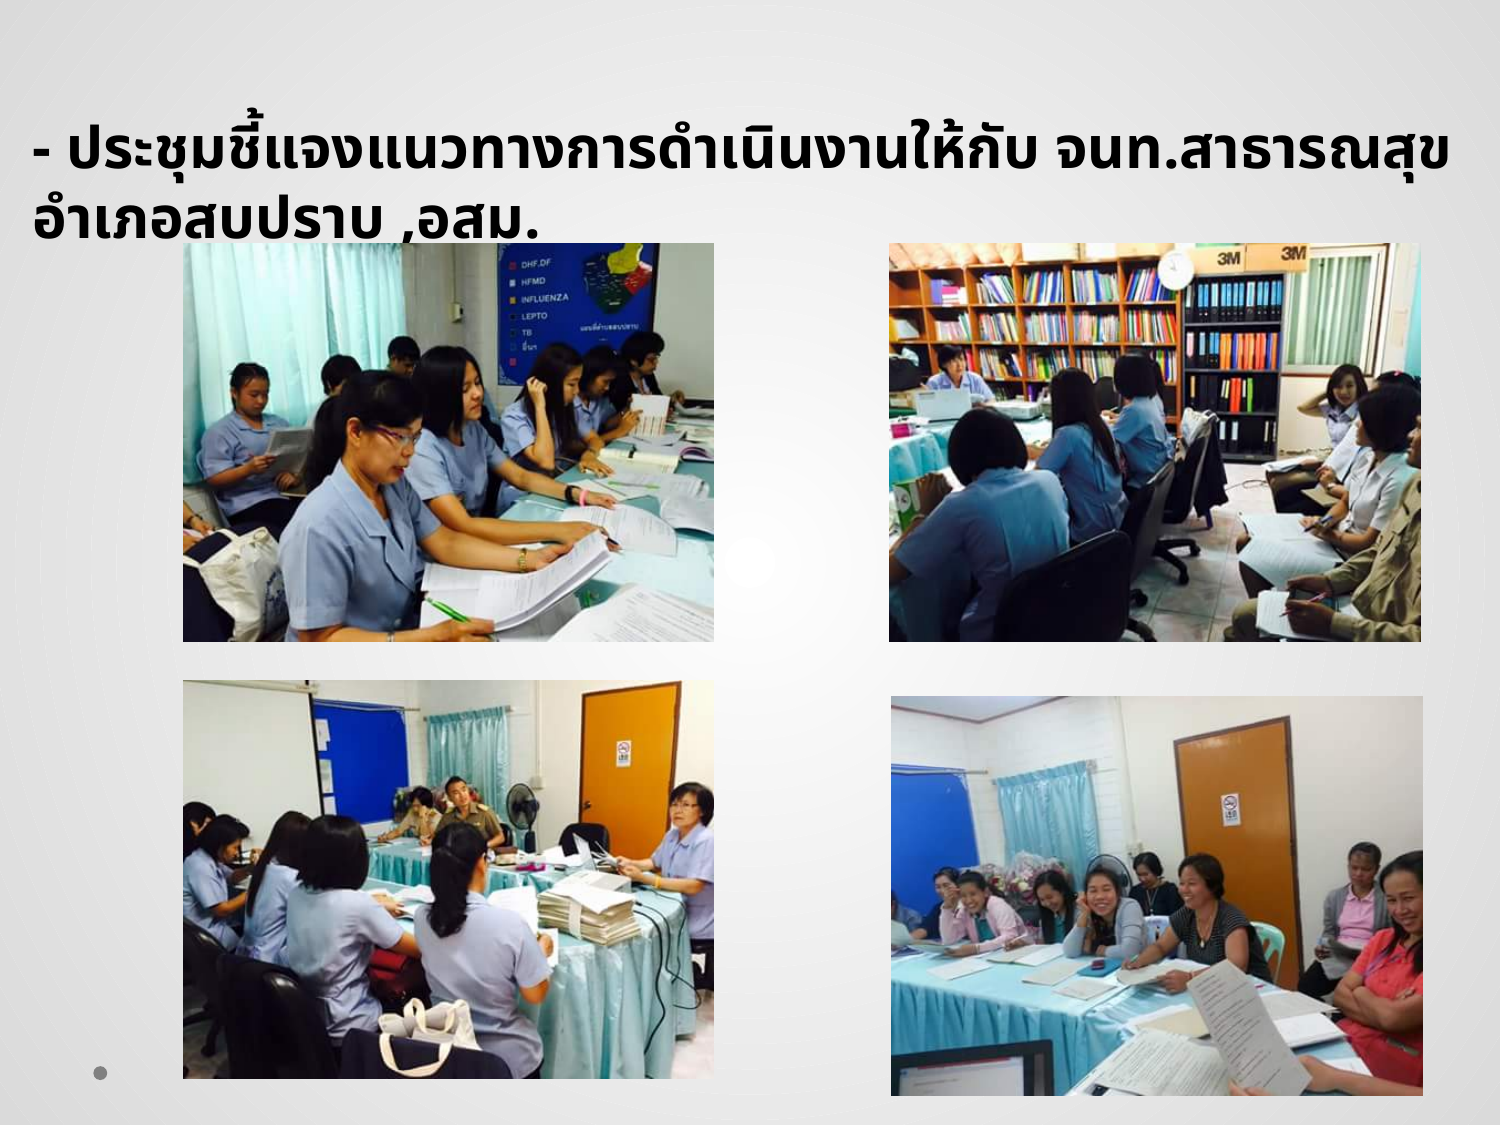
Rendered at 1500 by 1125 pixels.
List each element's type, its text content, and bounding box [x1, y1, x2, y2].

picture [182, 243, 715, 642]
picture [182, 680, 715, 1080]
list - ประชุมชี้แจงแนวทางการดำเนินงานให้กับ จนท.สาธารณสุขอำเภอสบปราบ ,อสม. [17, 30, 1500, 185]
picture [889, 243, 1421, 642]
picture [891, 696, 1423, 1096]
